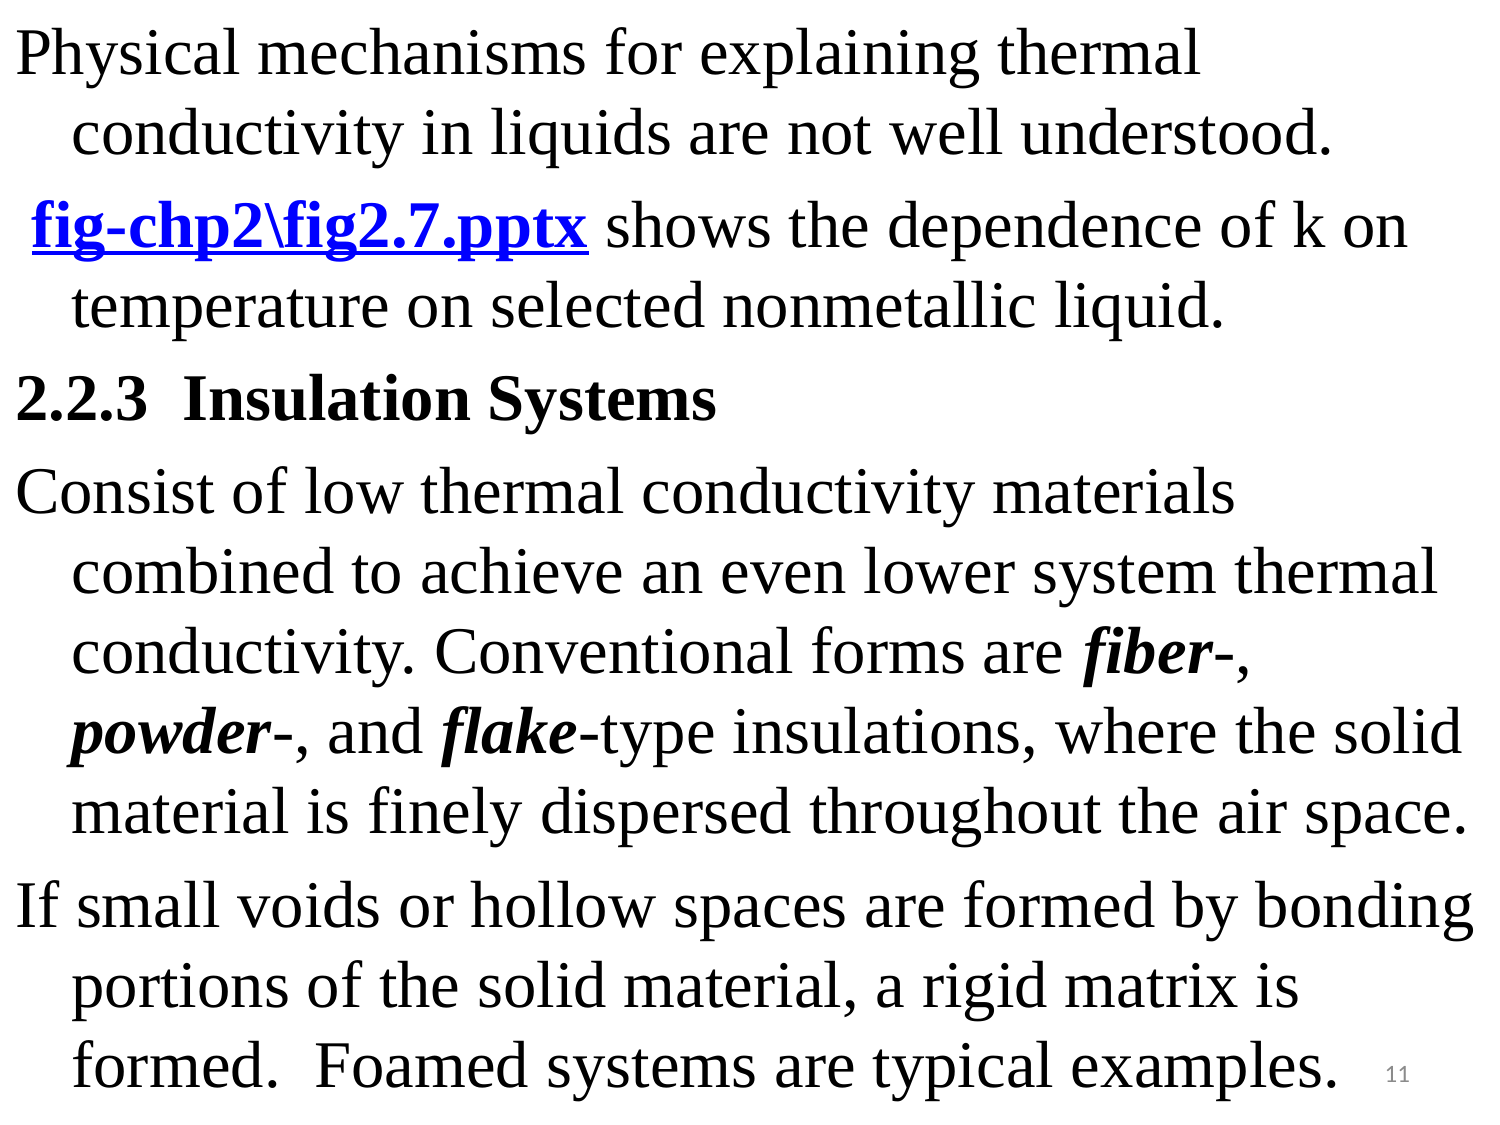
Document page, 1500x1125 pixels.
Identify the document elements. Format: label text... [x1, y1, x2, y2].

slide_number 11 [1074, 1042, 1425, 1103]
list Physical mechanisms for explaining thermal conductivity in liquids are not well understood. fig-chp2\fig2.7.pptx shows the dependence of k on temperature on selected nonmetallic liquid. 2.2.3 Insulation Systems Consist of low thermal conductivity materials combined to achieve an even lower system thermal conductivity. Conventional forms are fiber-, powder-, and flake-type insulations, where the solid material is finely dispersed throughout the air space. If small voids or hollow spaces are formed by bonding portions of the solid material, a rigid matrix is formed. Foamed systems are typical examples. [0, 0, 1500, 1125]
